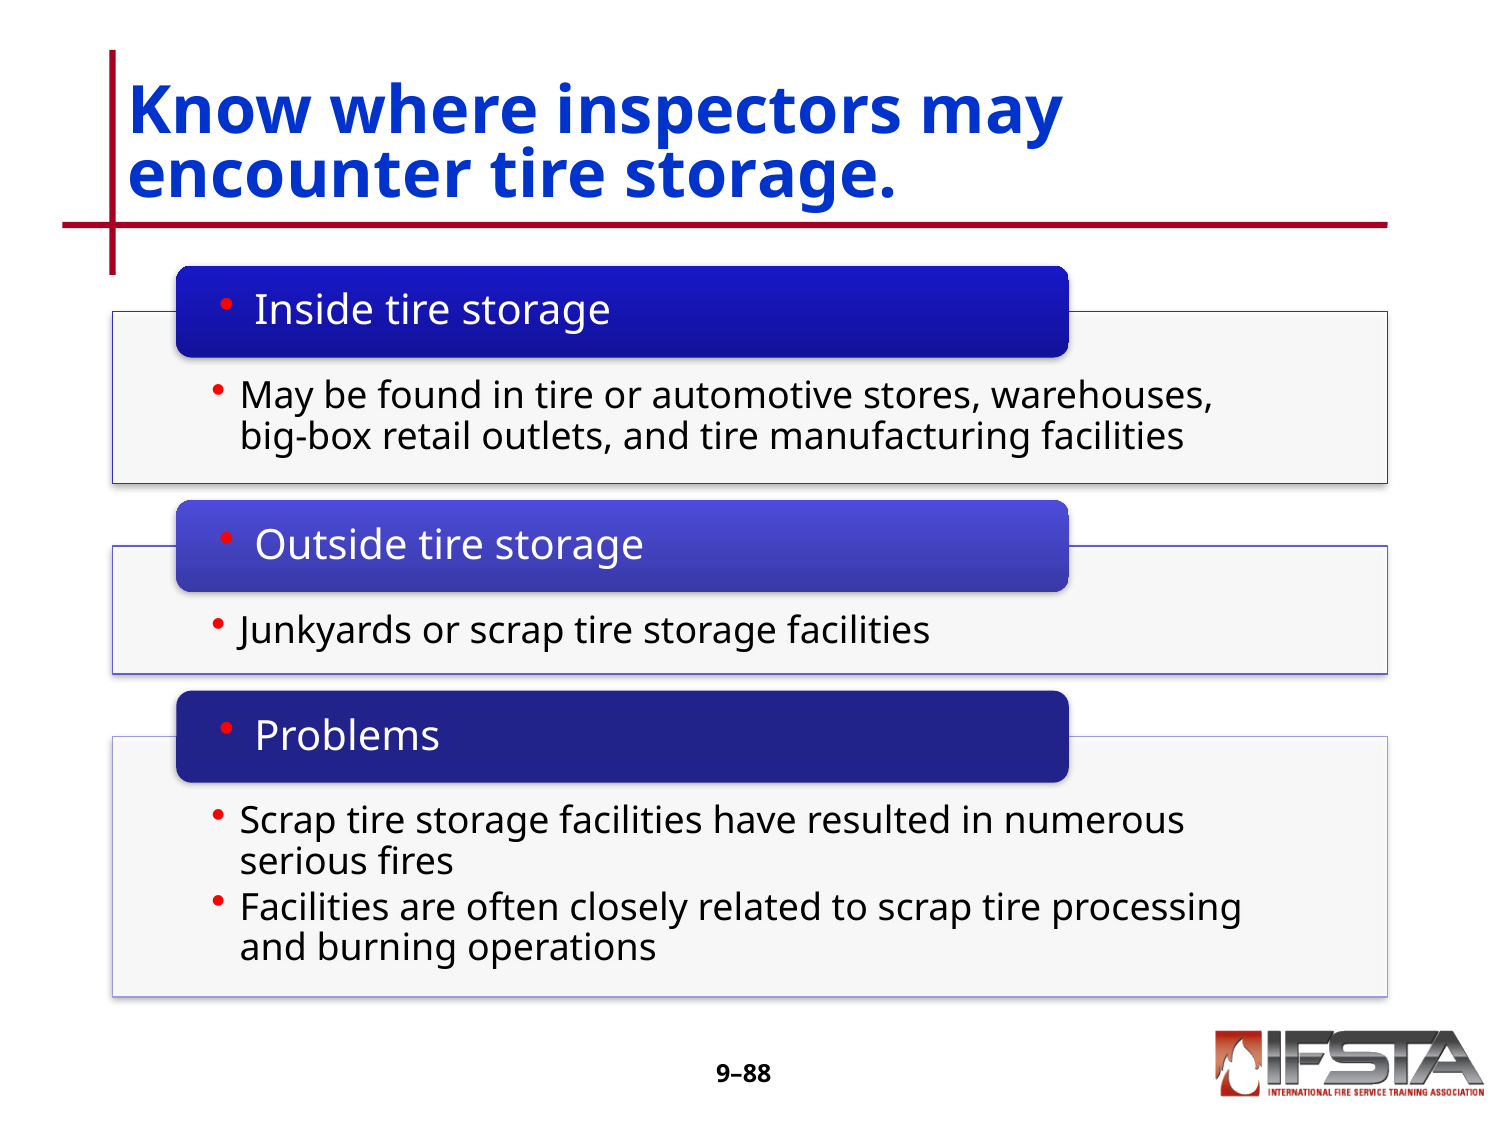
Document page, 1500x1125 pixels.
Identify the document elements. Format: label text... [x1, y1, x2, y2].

picture [1215, 1030, 1485, 1099]
slide_number 9–87 [587, 1050, 900, 1125]
title Know where inspectors may encounter tire storage. [112, 75, 1413, 225]
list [112, 262, 1388, 1001]
